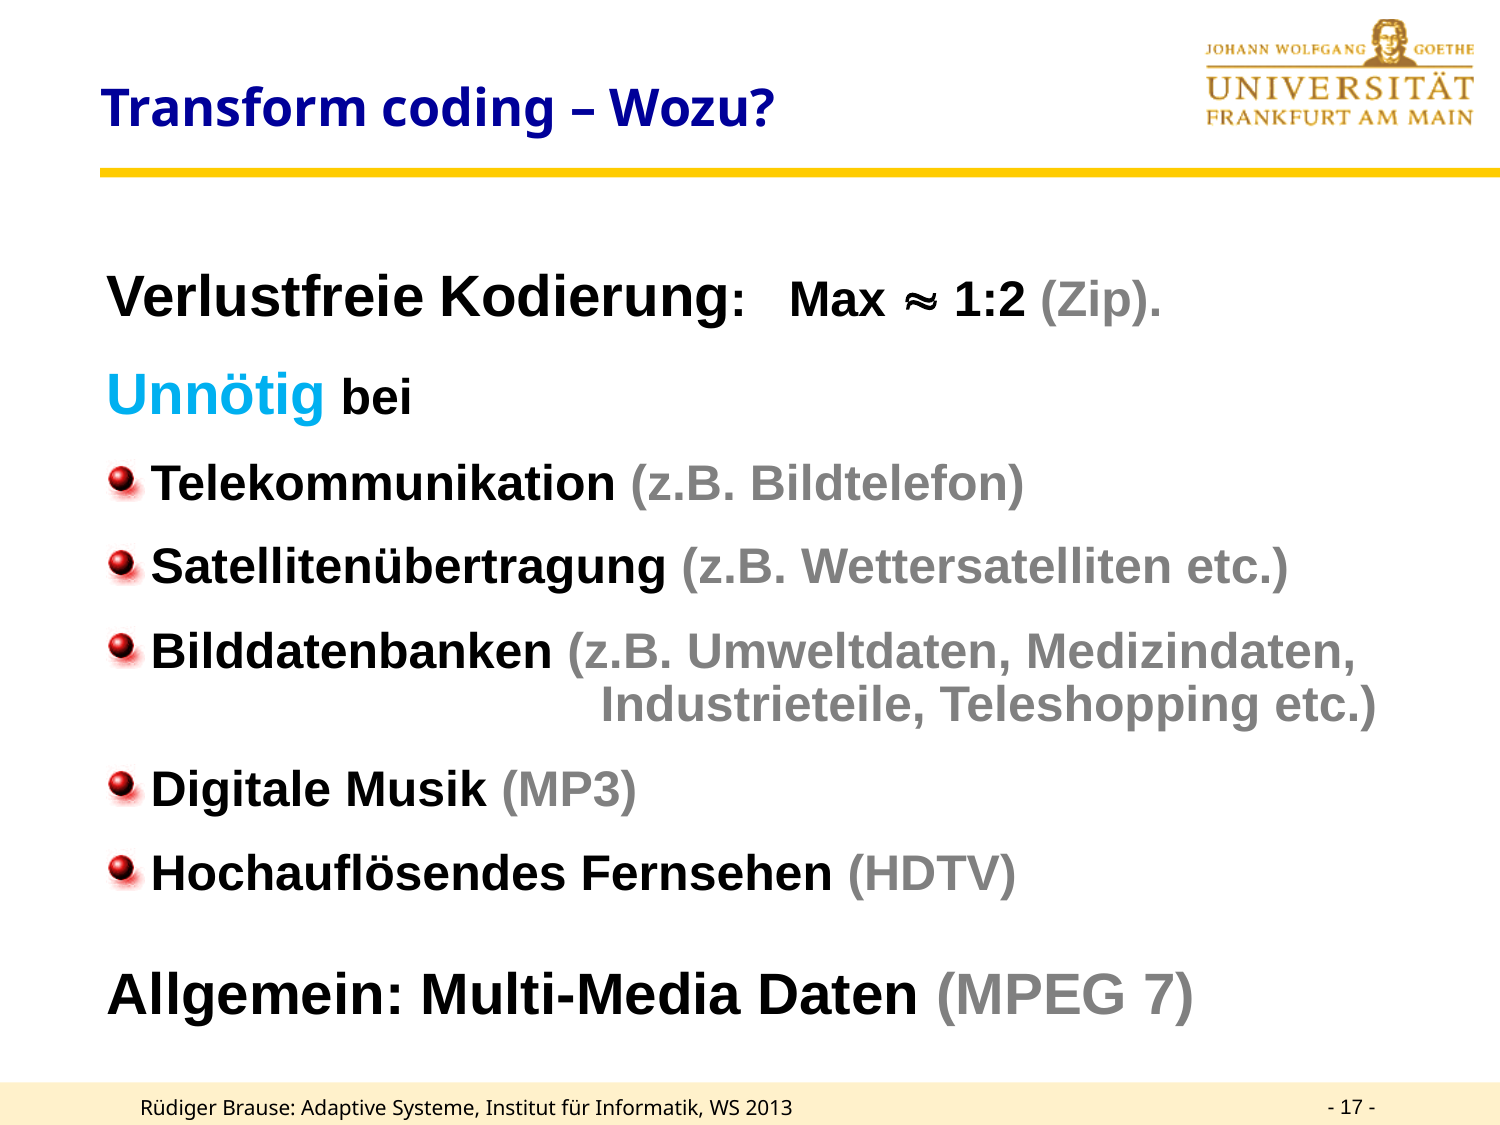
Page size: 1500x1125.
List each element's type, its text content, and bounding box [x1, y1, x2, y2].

footer Rüdiger Brause: Adaptive Systeme, Institut für Informatik, WS 2013 [124, 1087, 938, 1125]
picture [1198, 19, 1481, 136]
picture [106, 626, 145, 669]
list Verlustfreie Kodierung: Max  1:2 (Zip). Unnötig bei Telekommunikation (z.B. Bildtelefon) Satellitenübertragung (z.B. Wettersatelliten etc.) Bilddatenbanken (z.B. Umweltdaten, Medizindaten, Industrieteile, Teleshopping etc.) Digitale Musik (MP3) Hochauflösendes Fernsehen (HDTV) Allgemein: Multi-Media Daten (MPEG 7) [91, 222, 1471, 1069]
picture [106, 764, 145, 807]
picture [106, 543, 145, 586]
picture [106, 848, 145, 891]
picture [106, 459, 145, 502]
title Transform coding – Wozu? [100, 66, 1187, 149]
slide_number - 17 - [1312, 1086, 1426, 1125]
